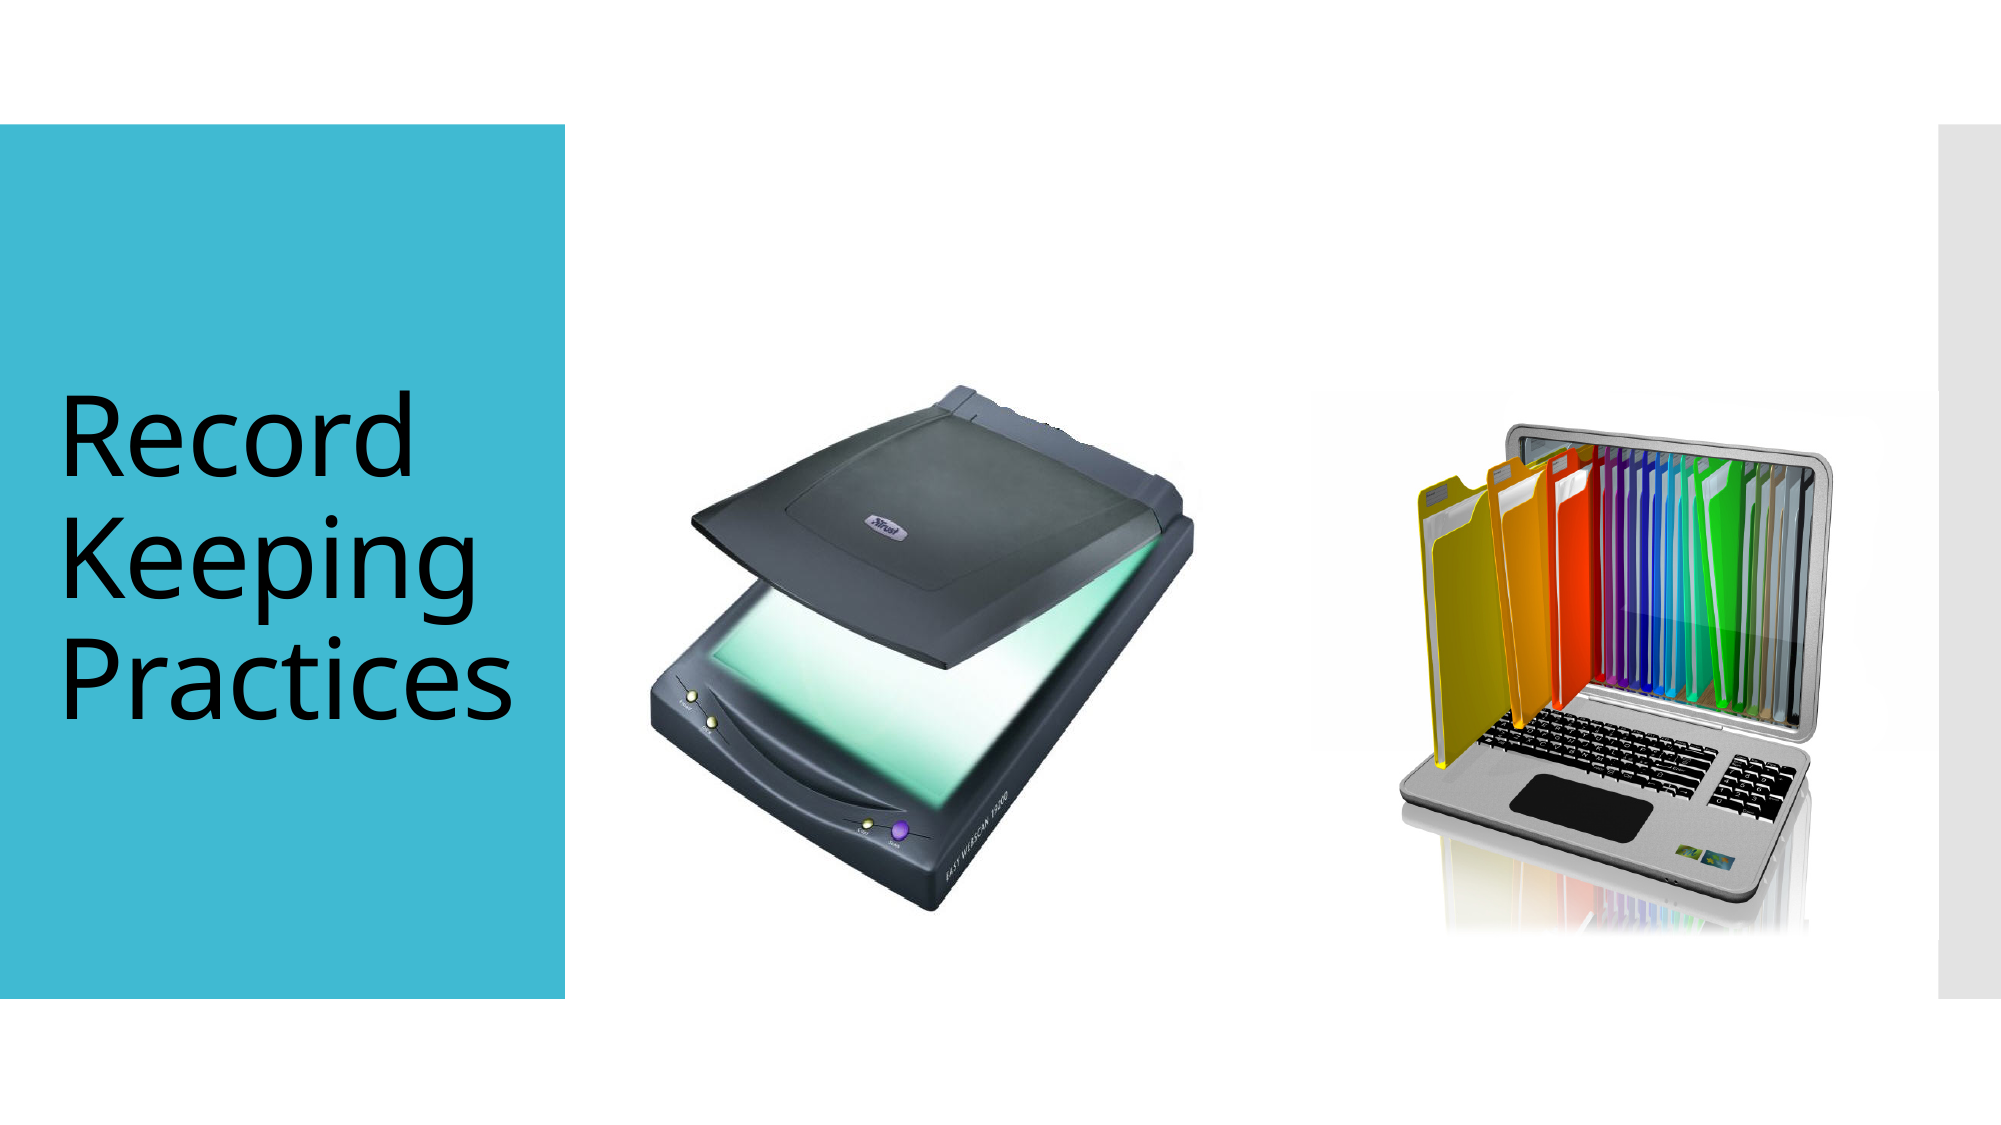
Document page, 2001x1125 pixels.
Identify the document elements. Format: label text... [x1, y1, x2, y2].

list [1311, 391, 1940, 940]
title Record Keeping Practices [41, 184, 566, 940]
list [634, 371, 1205, 940]
